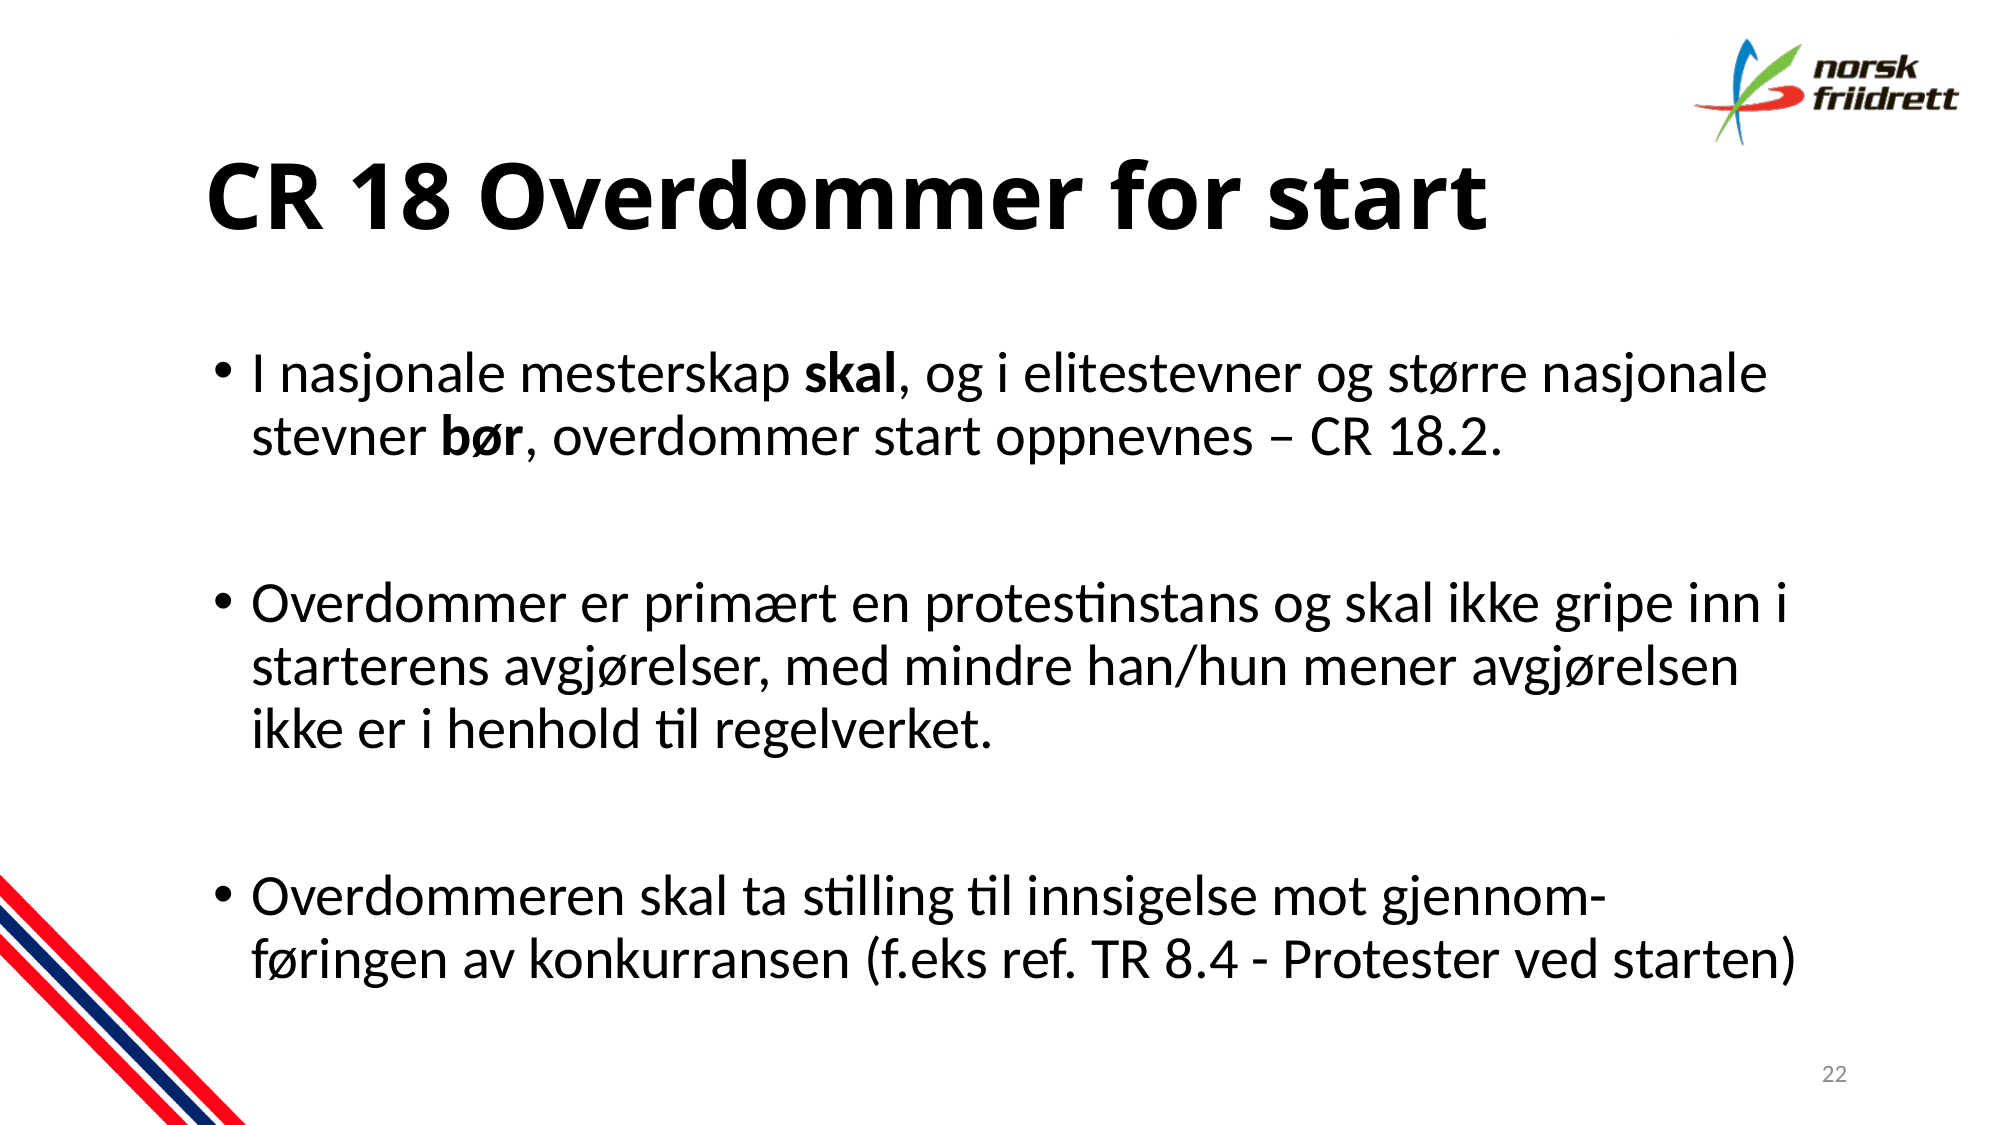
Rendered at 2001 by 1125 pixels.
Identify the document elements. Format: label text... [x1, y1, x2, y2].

slide_number 22 [1412, 1042, 1863, 1103]
title CR 18 Overdommer for start [190, 125, 1665, 274]
picture [0, 869, 368, 1125]
list I nasjonale mesterskap skal, og i elitestevner og større nasjonale stevner bør, overdommer start oppnevnes – CR 18.2. Overdommer er primært en protestinstans og skal ikke gripe inn i starterens avgjørelser, med mindre han/hun mener avgjørelsen ikke er i henhold til regelverket. Overdommeren skal ta stilling til innsigelse mot gjennom- føringen av konkurransen (f.eks ref. TR 8.4 - Protester ved starten) [198, 334, 1823, 1024]
picture [1674, 37, 1981, 146]
